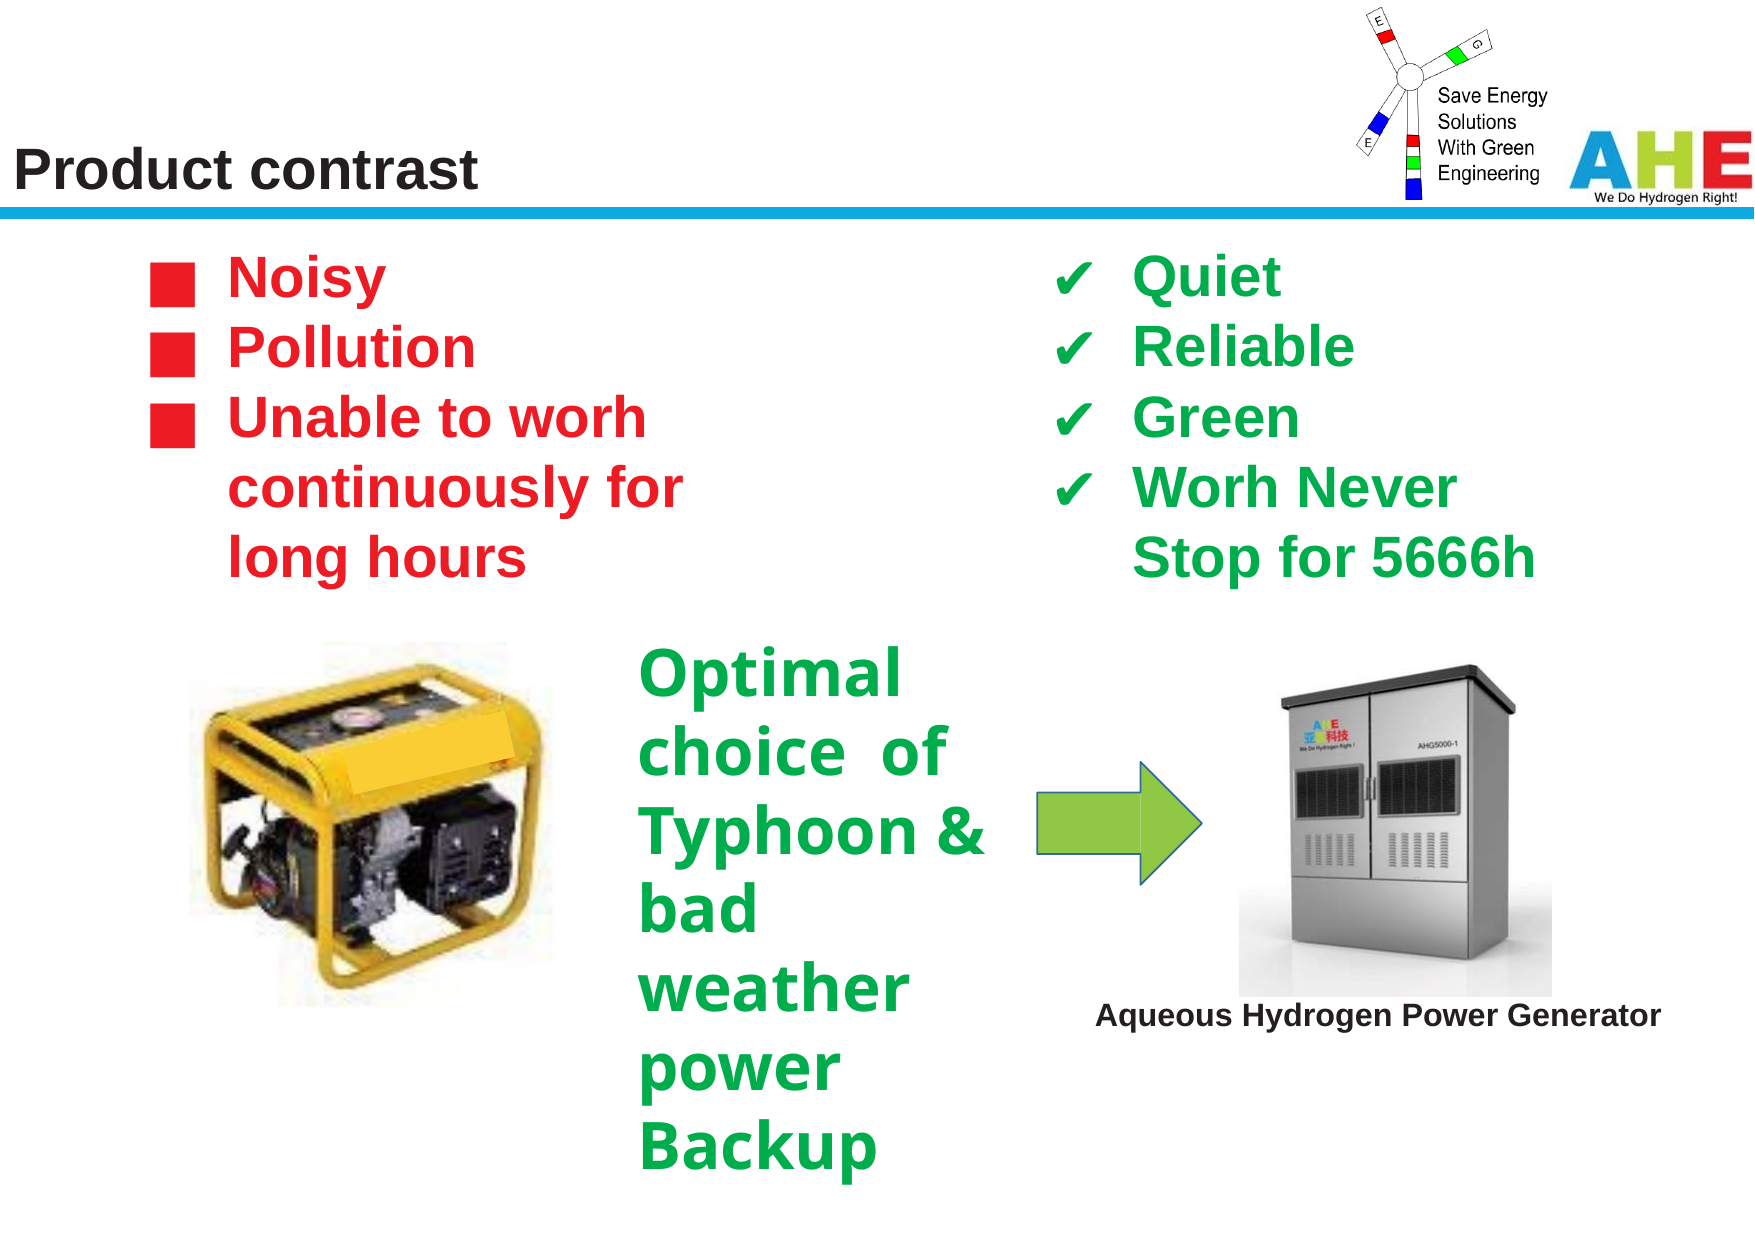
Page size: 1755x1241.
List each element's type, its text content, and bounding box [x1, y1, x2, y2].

text_box Noisy Pollution Unable to worh continuously for long hours Optimal choice of Typhoon & bad weather power Backup Gasoline Generator [143, 236, 1050, 1241]
picture [1339, 1, 1565, 204]
text_box Aqueous Hydrogen Power Generator [1092, 991, 1708, 1033]
text_box [1568, 126, 1755, 207]
text_box Product contrast [11, 128, 508, 201]
text_box [1037, 761, 1203, 885]
text_box Quiet Reliable Green Worh Never Stop for 5666h [1050, 236, 1575, 589]
text_box [1238, 636, 1552, 997]
